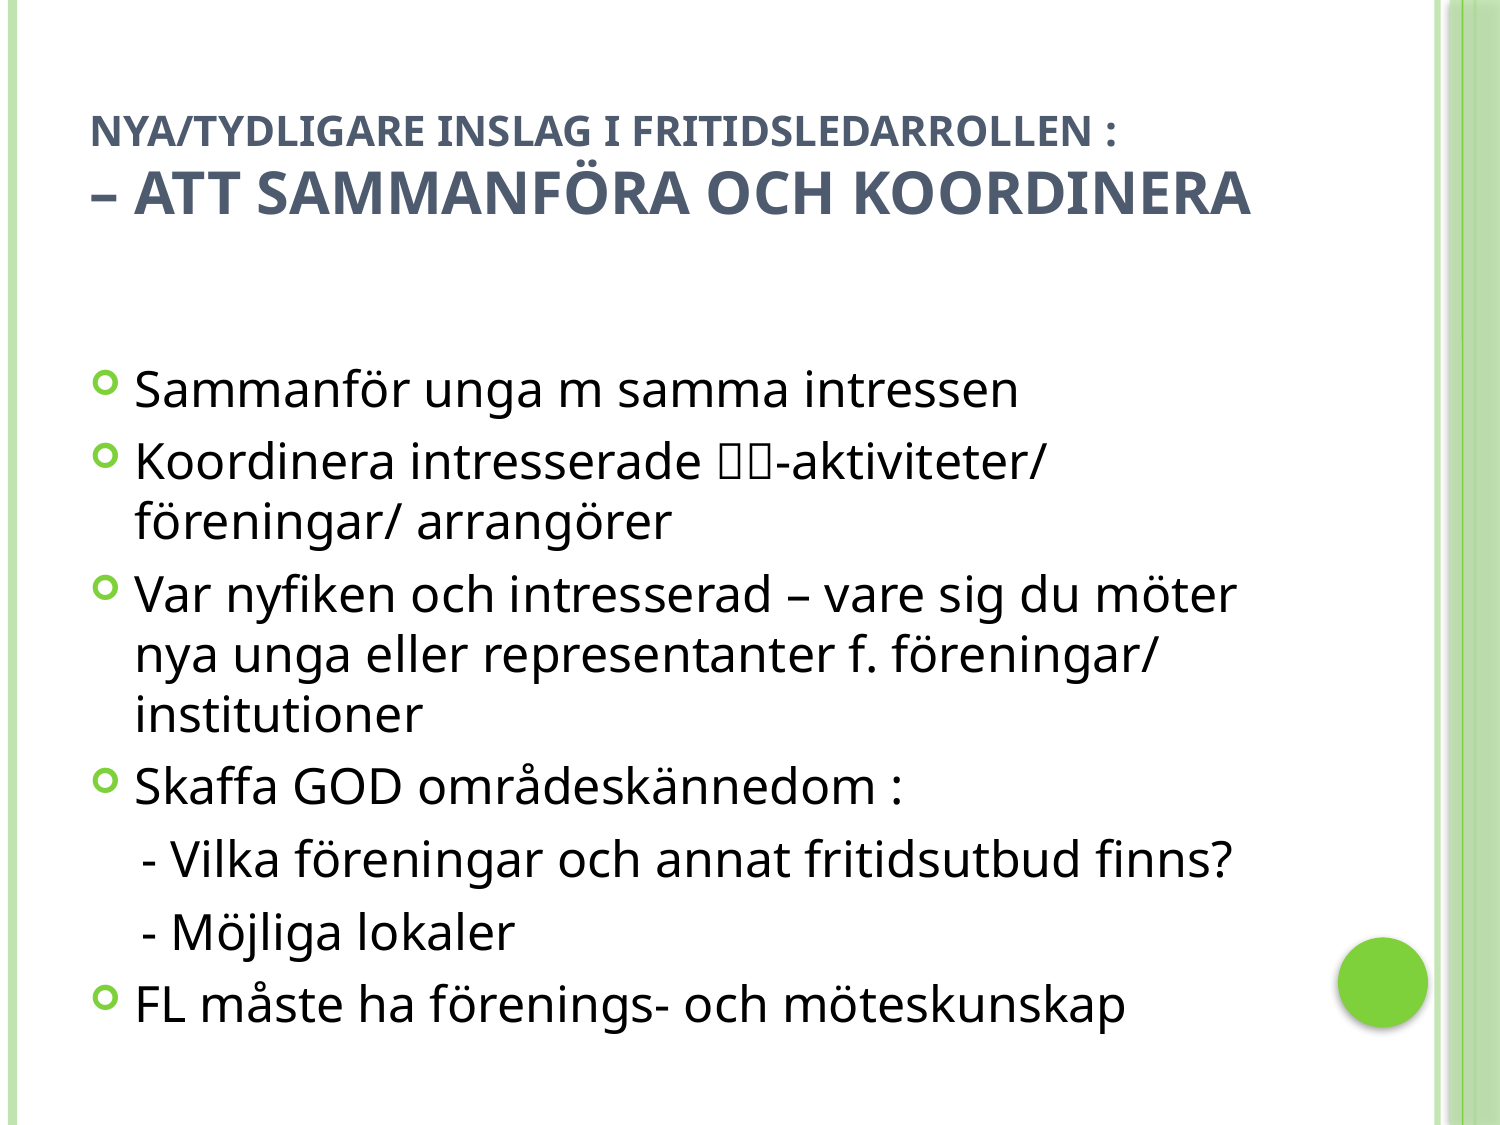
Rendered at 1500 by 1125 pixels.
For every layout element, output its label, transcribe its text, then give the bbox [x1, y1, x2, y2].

list Sammanför unga m samma intressen Koordinera intresserade -aktiviteter/ föreningar/ arrangörer Var nyfiken och intresserad – vare sig du möter nya unga eller representanter f. föreningar/ institutioner Skaffa GOD områdeskännedom : - Vilka föreningar och annat fritidsutbud finns? - Möjliga lokaler FL måste ha förenings- och möteskunskap [75, 349, 1300, 1062]
title Nya/tydligare inslag i fritidsledarrollen : – Att sammanföra och koordinera [75, 45, 1300, 303]
